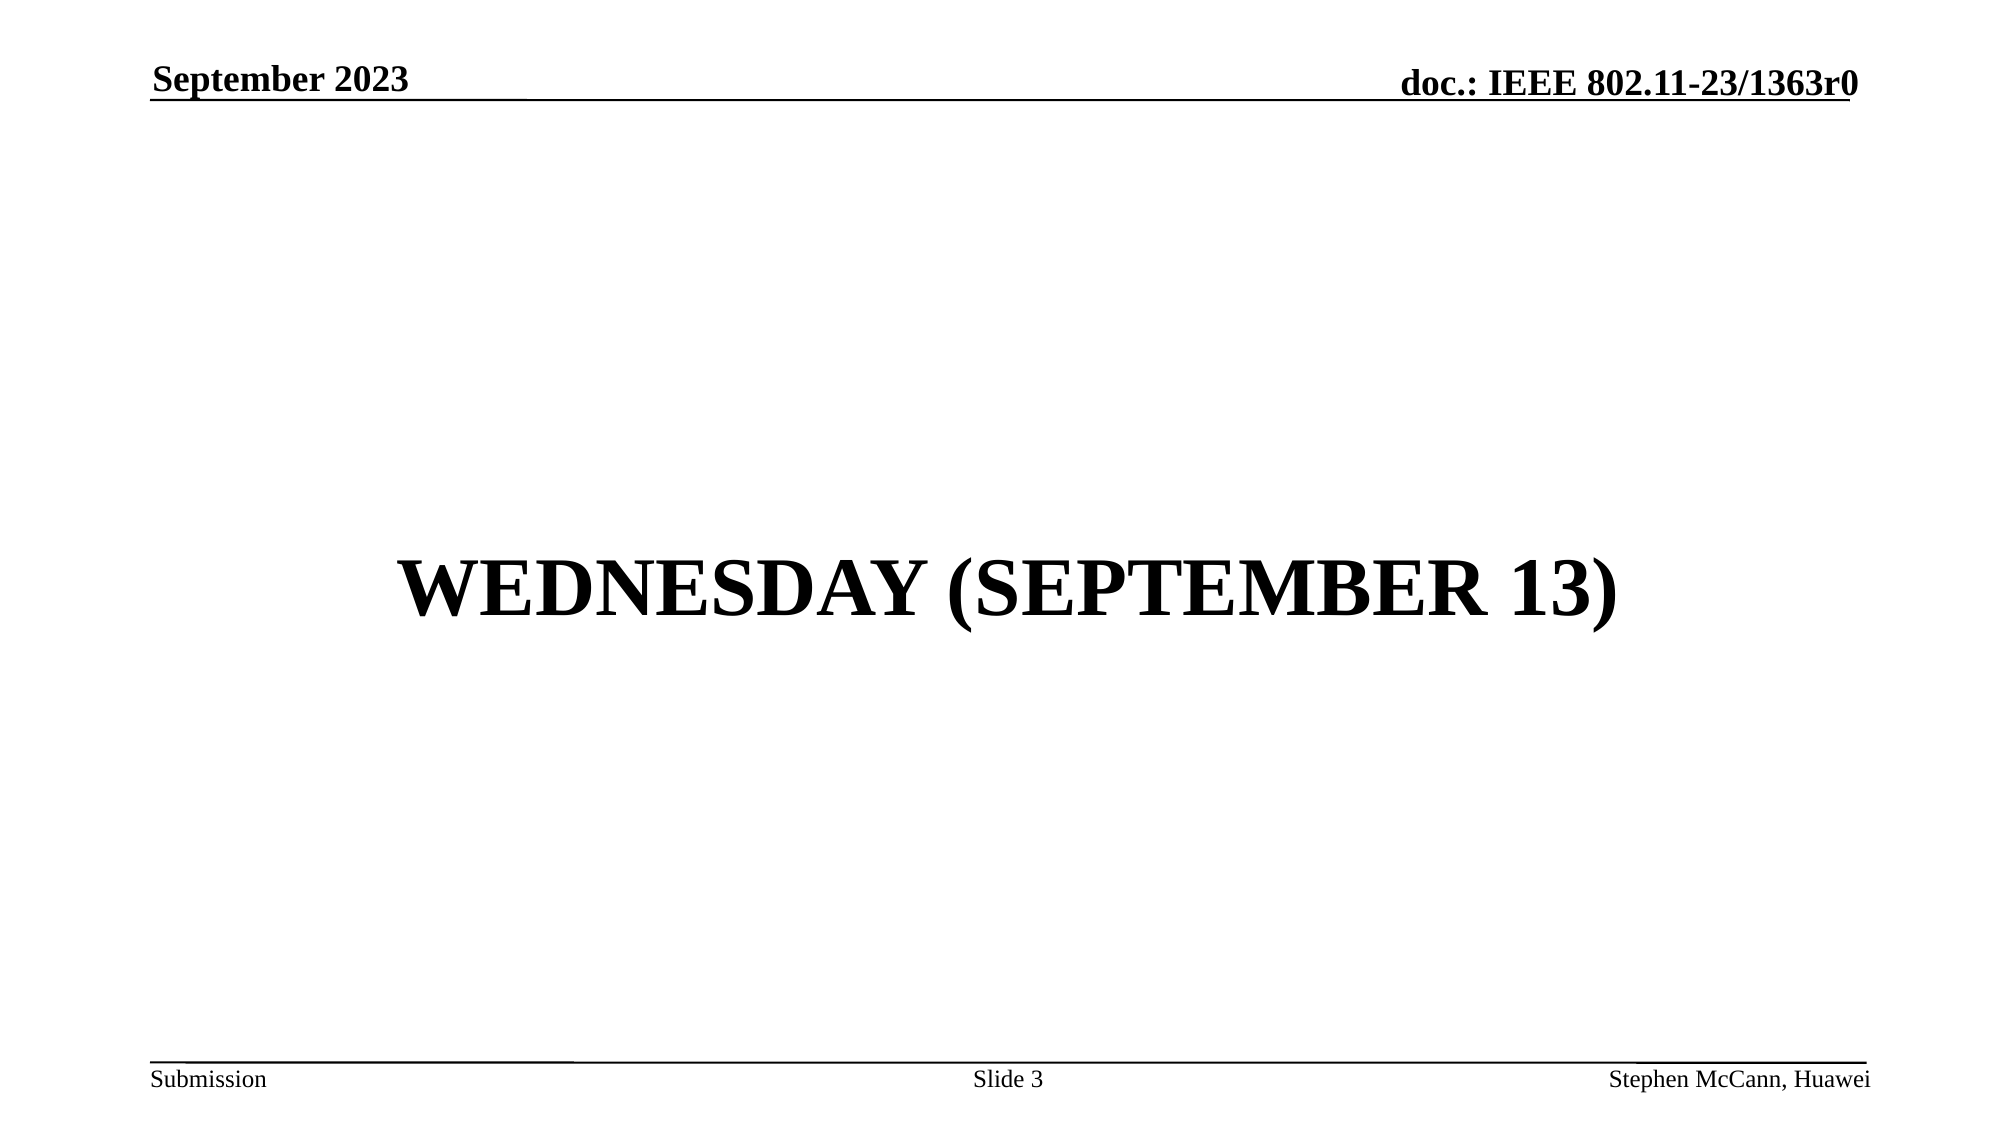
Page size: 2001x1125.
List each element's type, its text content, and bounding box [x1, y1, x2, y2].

slide_number Slide 3 [950, 1061, 1067, 1123]
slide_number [152, 54, 563, 100]
footer Stephen McCann, Huawei [1174, 1061, 1872, 1093]
title WEDNESDAY (September 13) [157, 524, 1859, 749]
